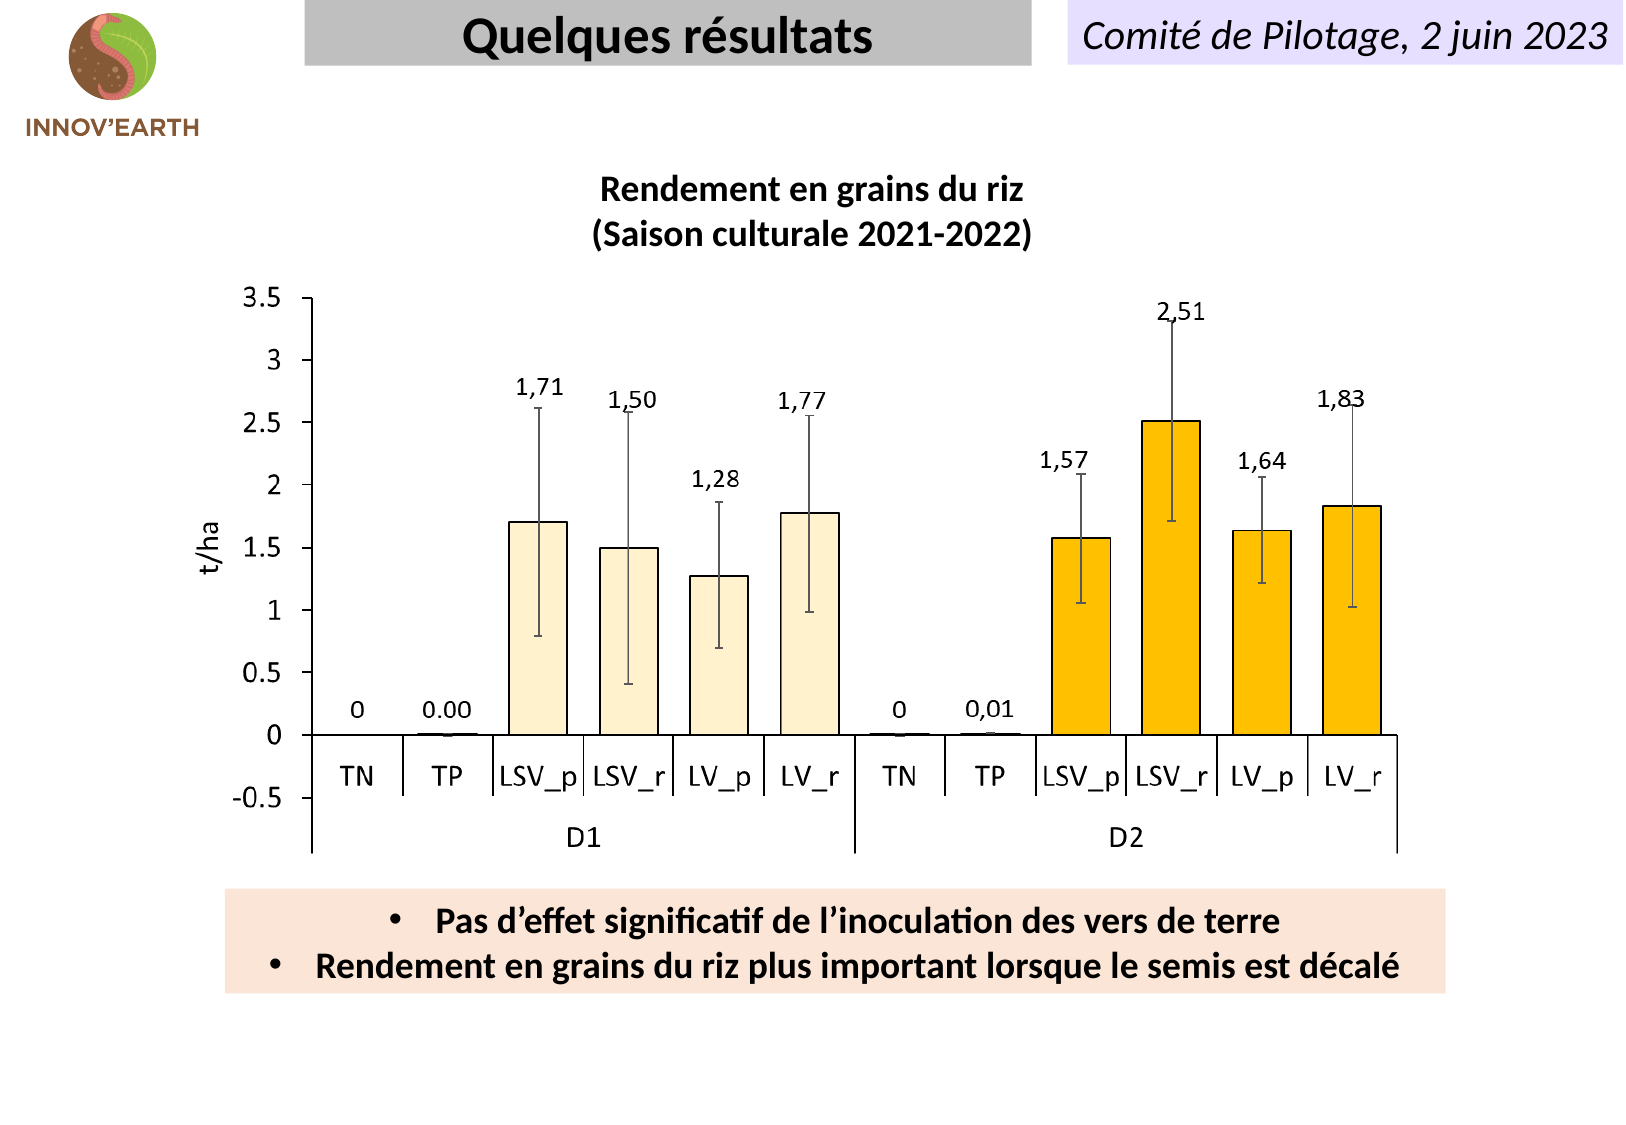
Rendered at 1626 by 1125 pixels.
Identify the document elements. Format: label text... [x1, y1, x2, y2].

text_box Comité de Pilotage, 2 juin 2023 [1067, 0, 1624, 65]
text_box Quelques résultats [304, 0, 1033, 67]
picture [167, 277, 1418, 854]
picture [0, 0, 225, 188]
text_box Pas d’effet significatif de l’inoculation des vers de terre Rendement en grains du riz plus important lorsque le semis est décalé [224, 888, 1446, 994]
text_box Rendement en grains du riz (Saison culturale 2021-2022) [562, 156, 1063, 262]
